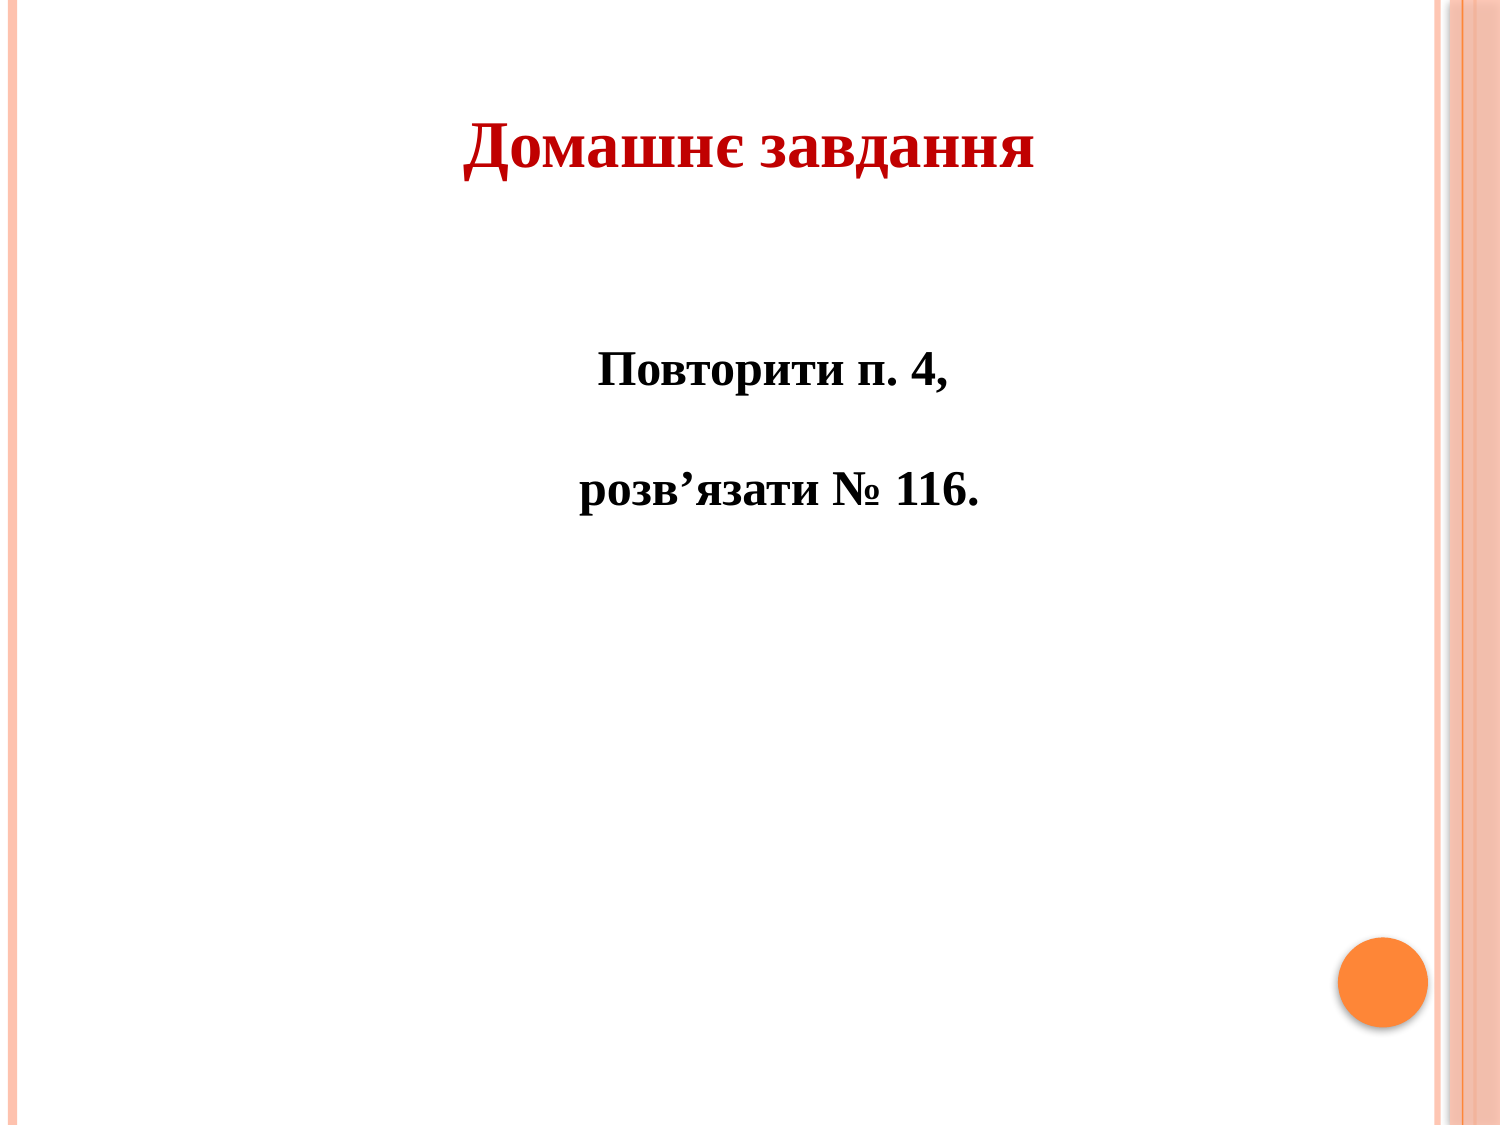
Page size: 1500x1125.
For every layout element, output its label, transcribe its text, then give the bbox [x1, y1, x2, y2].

text_box Домашнє завдання [151, 93, 1349, 189]
text_box Повторити п. 4, розв’язати № 116. [152, 328, 1407, 523]
